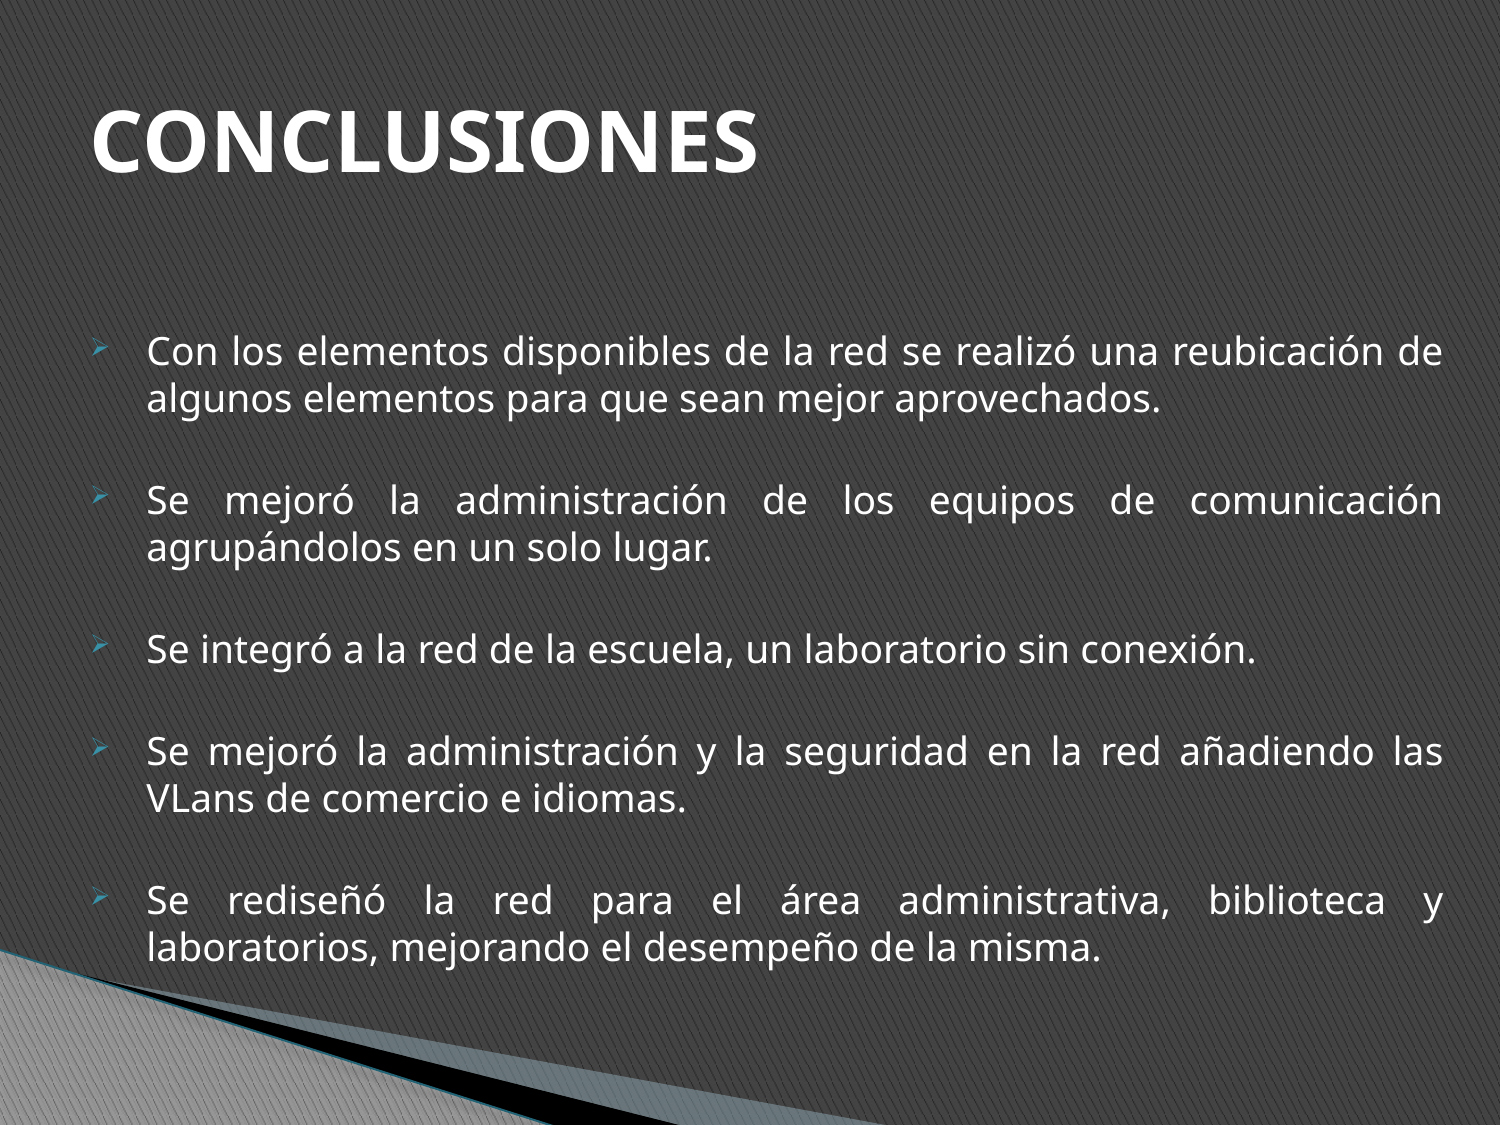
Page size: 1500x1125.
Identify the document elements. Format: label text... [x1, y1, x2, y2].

title CONCLUSIONES [75, 45, 1425, 233]
list Con los elementos disponibles de la red se realizó una reubicación de algunos elementos para que sean mejor aprovechados. Se mejoró la administración de los equipos de comunicación agrupándolos en un solo lugar. Se integró a la red de la escuela, un laboratorio sin conexión. Se mejoró la administración y la seguridad en la red añadiendo las VLans de comercio e idiomas. Se rediseñó la red para el área administrativa, biblioteca y laboratorios, mejorando el desempeño de la misma. [75, 243, 1459, 986]
